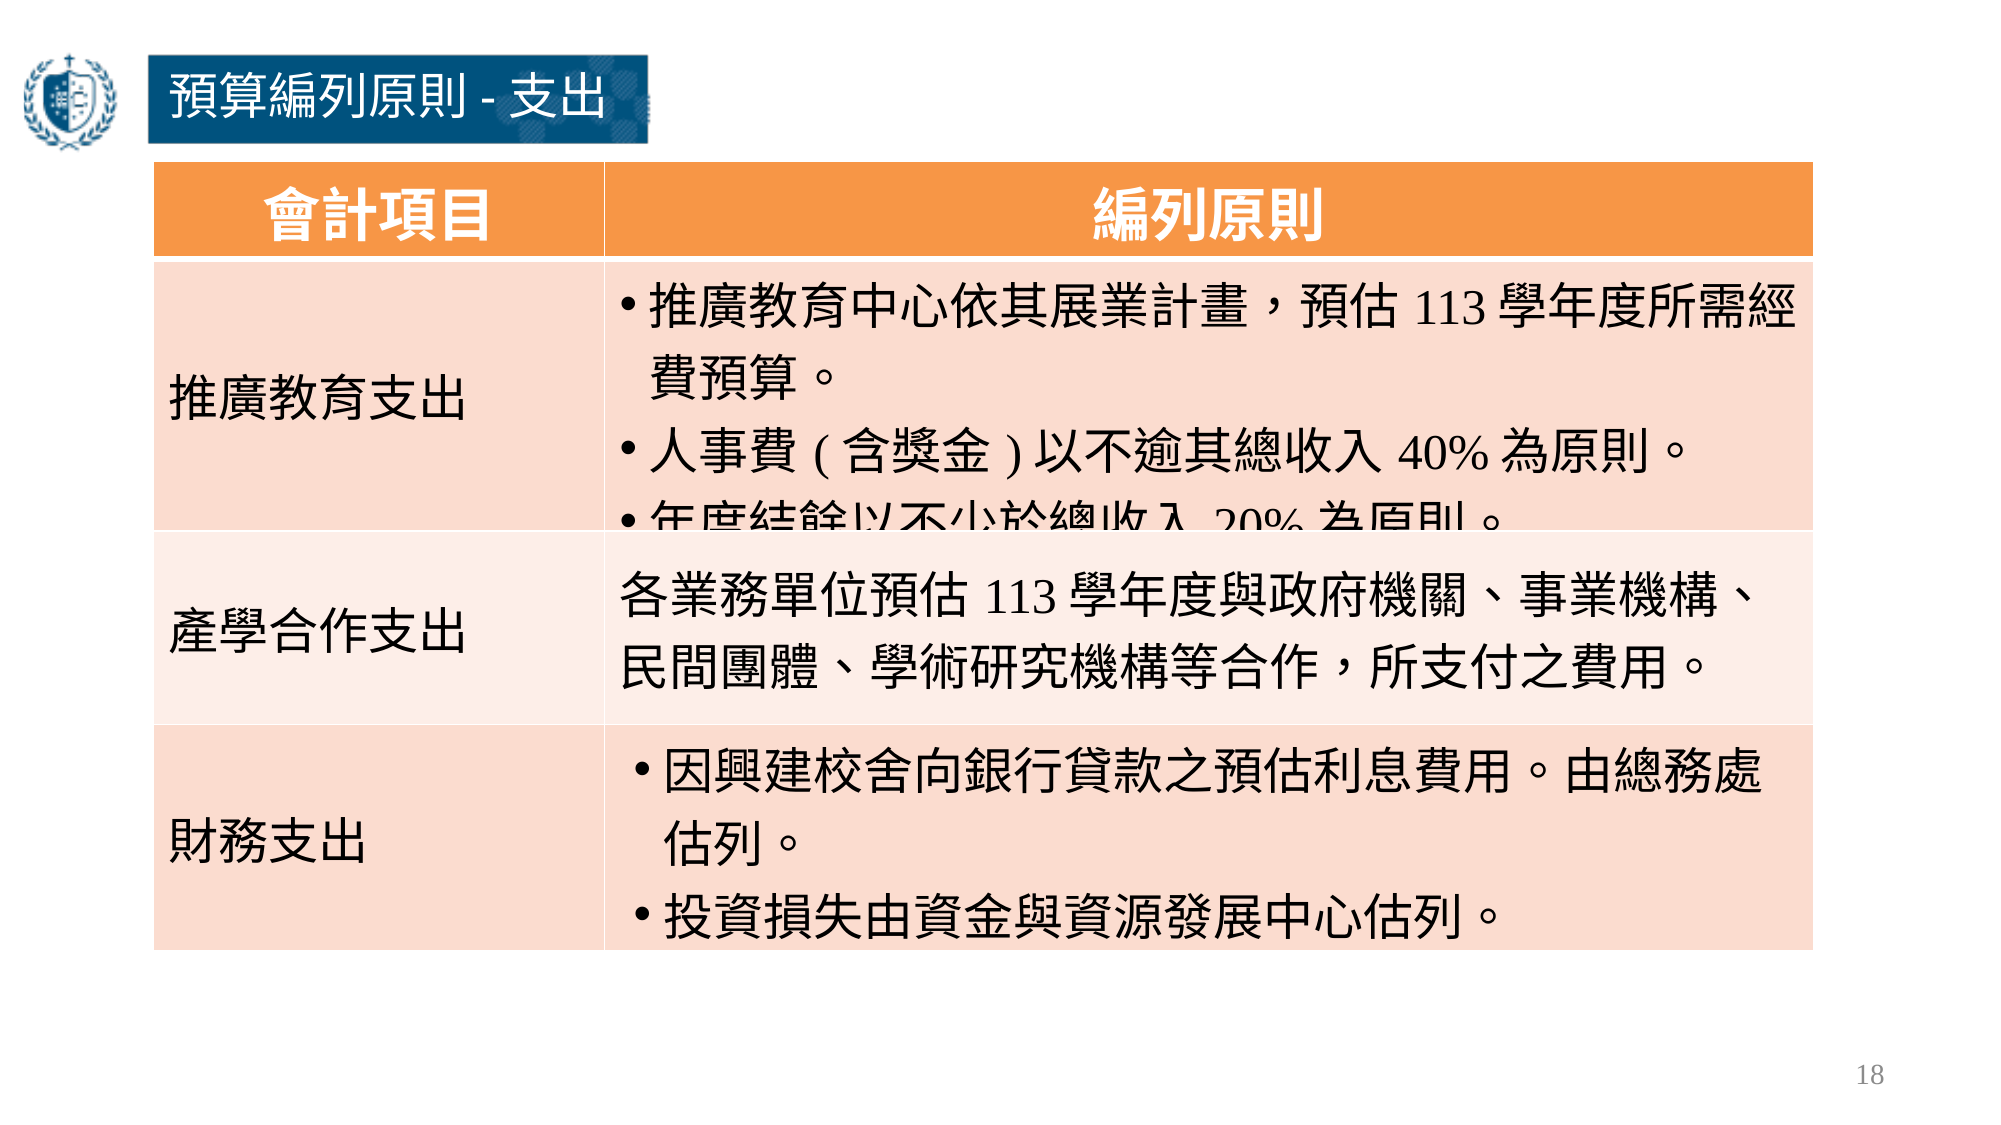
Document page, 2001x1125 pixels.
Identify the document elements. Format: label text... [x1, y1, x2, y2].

table_cell 各業務單位預估113學年度與政府機關、事業機構、民間團體、學術研究機構等合作，所支付之費用。 [605, 532, 1813, 724]
table_cell 因興建校舍向銀行貸款之預估利息費用。由總務處估列。 投資損失由資金與資源發展中心估列。 [605, 725, 1813, 950]
slide_number 18 [1433, 1042, 1900, 1103]
table_cell 財務支出 [154, 725, 604, 950]
table_header 會計項目 [154, 205, 604, 256]
table_cell 推廣教育支出 [154, 262, 604, 530]
table_header 編列原則 [605, 162, 1813, 256]
table_cell 產學合作支出 [154, 532, 604, 724]
table_cell 推廣教育中心依其展業計畫，預估113學年度所需經費預算。 人事費(含獎金)以不逾其總收入40%為原則。 年度結餘以不少於總收入20%為原則。 [605, 262, 1813, 530]
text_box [23, 44, 680, 196]
